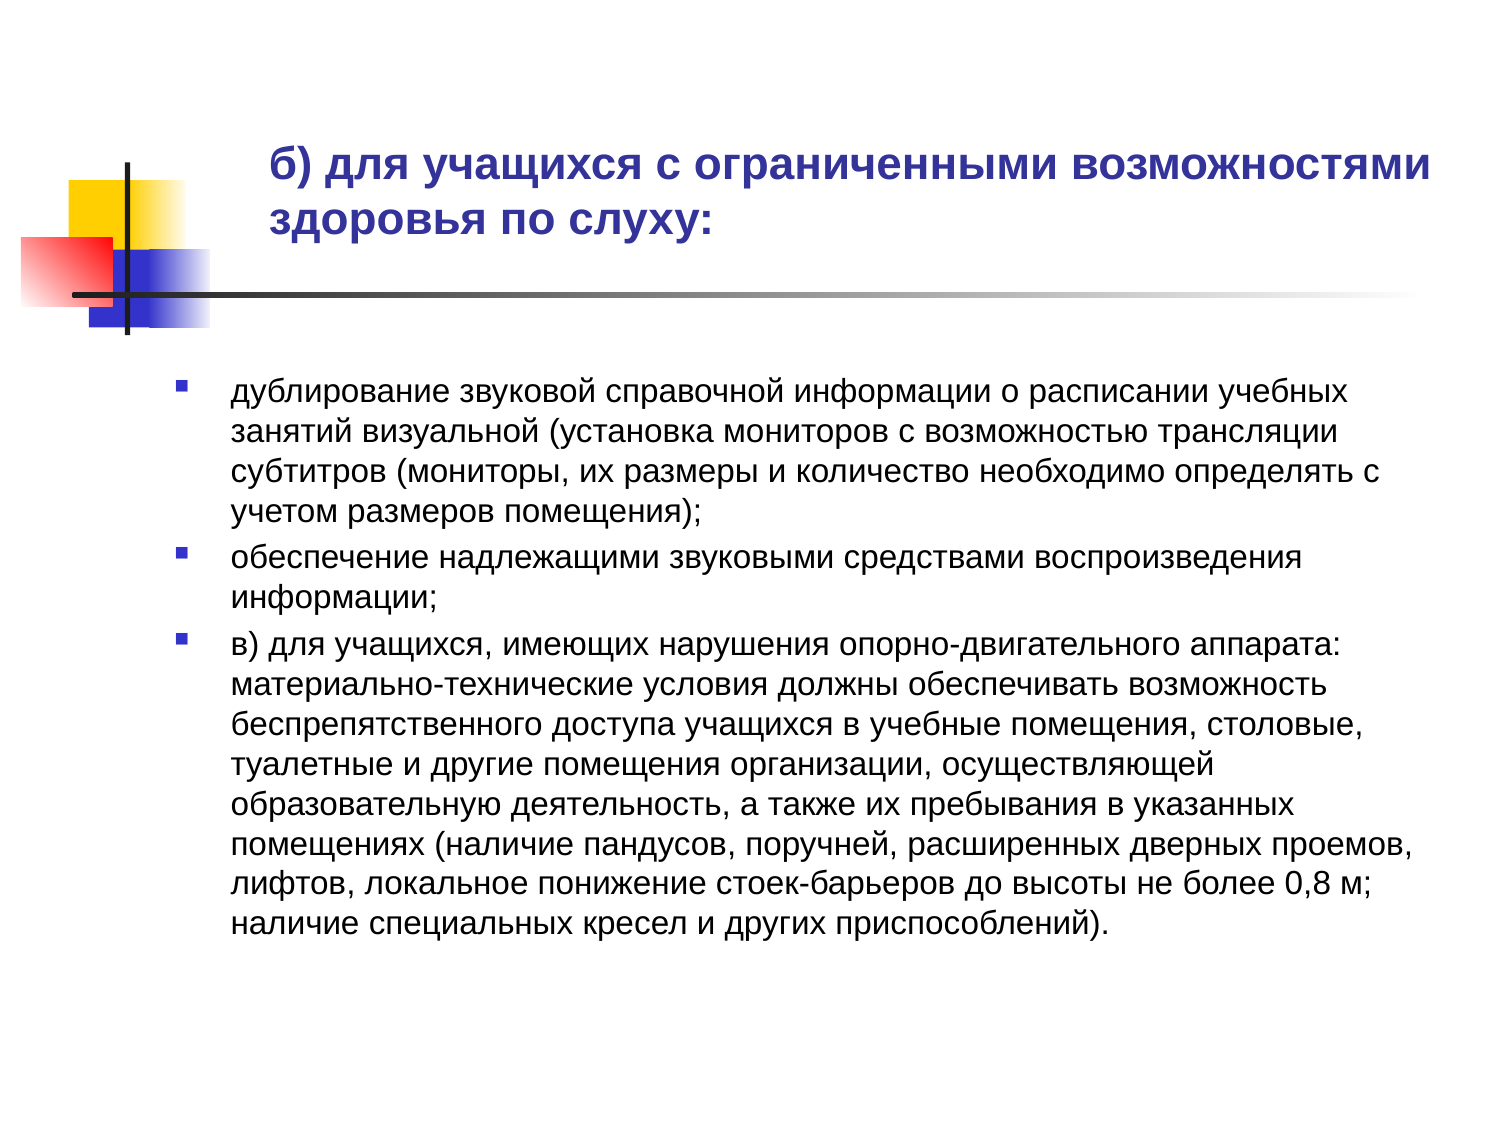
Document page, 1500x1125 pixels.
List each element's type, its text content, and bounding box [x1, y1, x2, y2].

title б) для учащихся с ограниченными возможностями здоровья по слуху: [253, 101, 1468, 252]
list дублирование звуковой справочной информации о расписании учебных занятий визуальной (установка мониторов с возможностью трансляции субтитров (мониторы, их размеры и количество необходимо определять с учетом размеров помещения); обеспечение надлежащими звуковыми средствами воспроизведения информации; в) для учащихся, имеющих нарушения опорно-двигательного аппарата: материально-технические условия должны обеспечивать возможность беспрепятственного доступа учащихся в учебные помещения, столовые, туалетные и другие помещения организации, осуществляющей образовательную деятельность, а также их пребывания в указанных помещениях (наличие пандусов, поручней, расширенных дверных проемов, лифтов, локальное понижение стоек-барьеров до высоты не более 0,8 м; наличие специальных кресел и других приспособлений). [159, 361, 1435, 1037]
